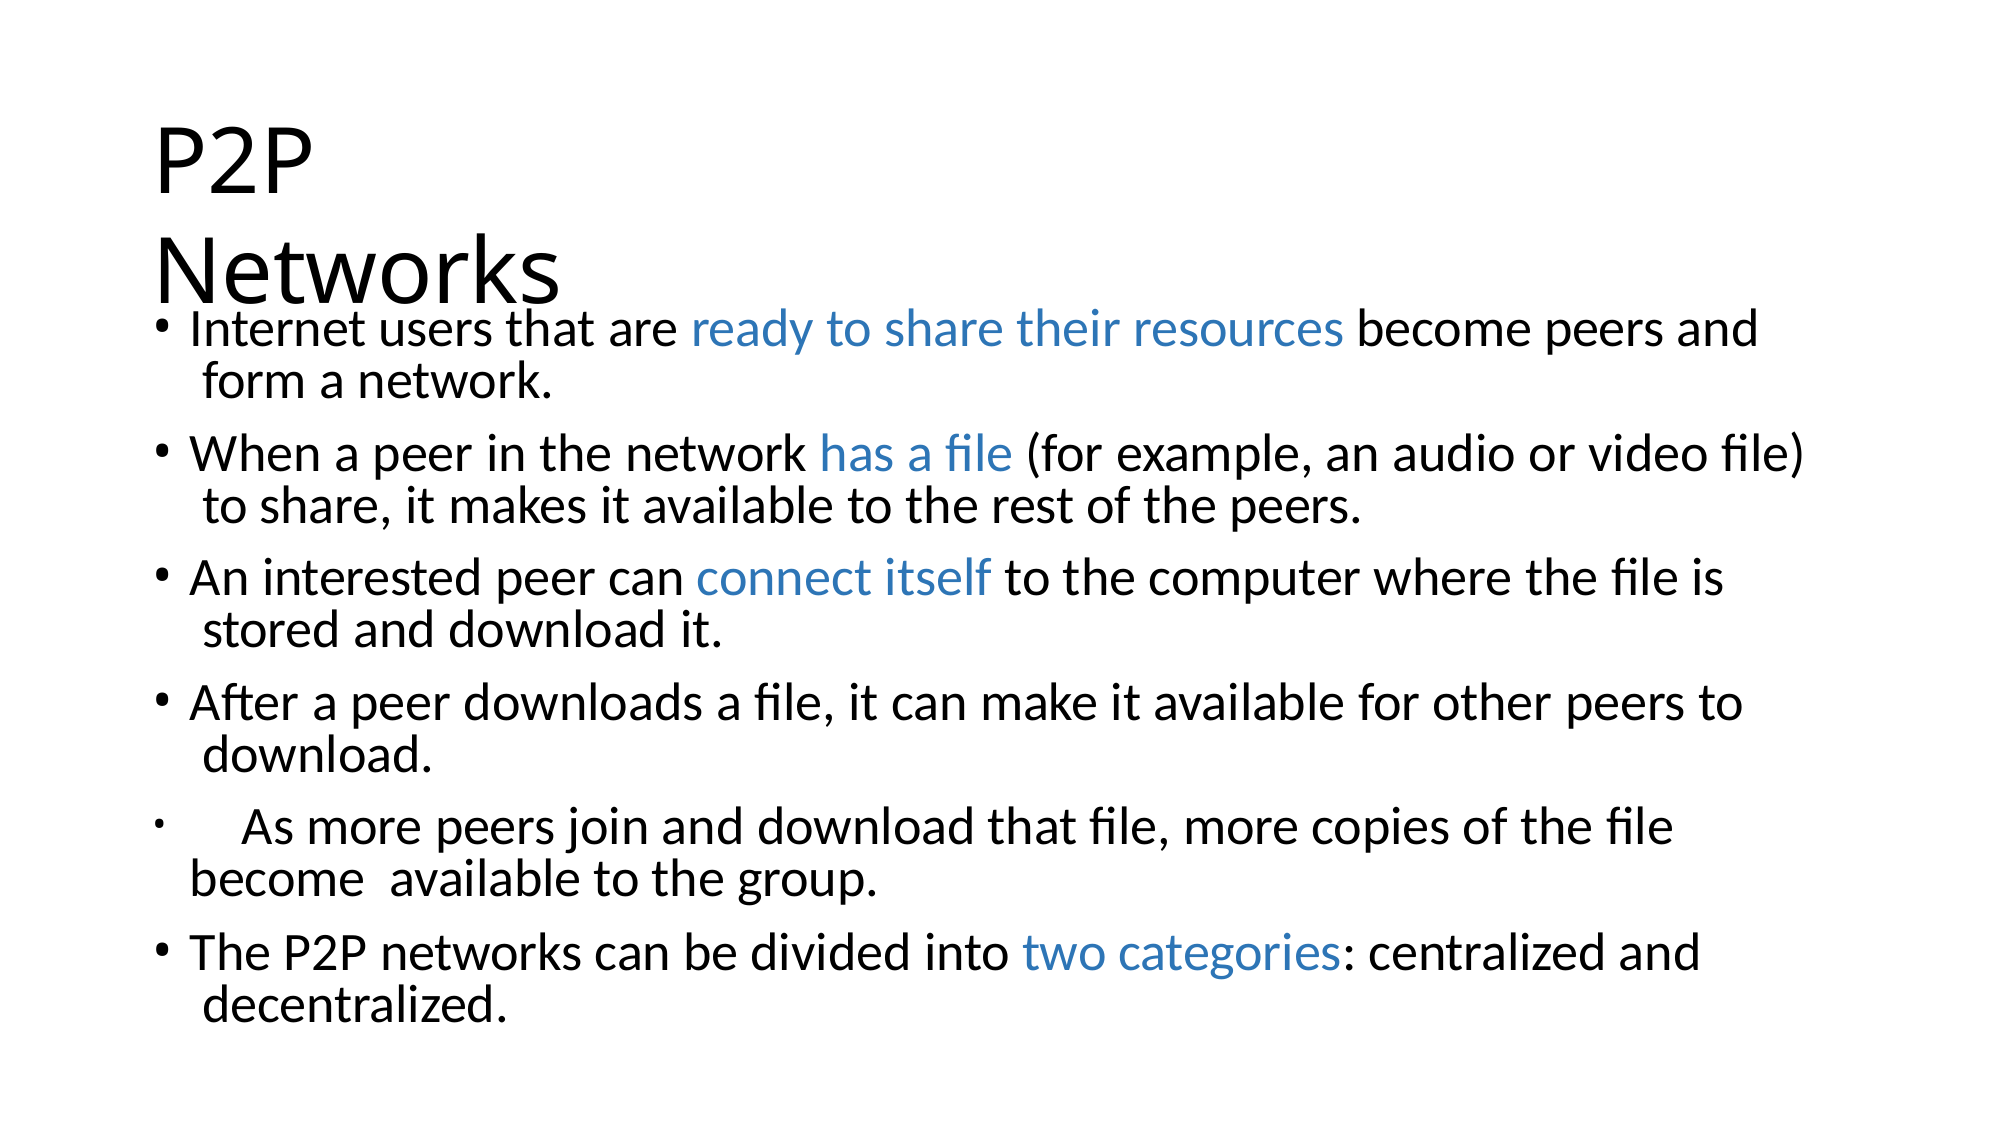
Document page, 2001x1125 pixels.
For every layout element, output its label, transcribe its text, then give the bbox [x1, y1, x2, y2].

title P2P Networks [150, 100, 667, 289]
text_box Internet users that are ready to share their resources become peers and form a network. When a peer in the network has a file (for example, an audio or video file) to share, it makes it available to the rest of the peers. An interested peer can connect itself to the computer where the file is stored and download it. After a peer downloads a file, it can make it available for other peers to download. As more peers join and download that file, more copies of the file become available to the group. The P2P networks can be divided into two categories: centralized and decentralized. [150, 289, 1832, 1033]
